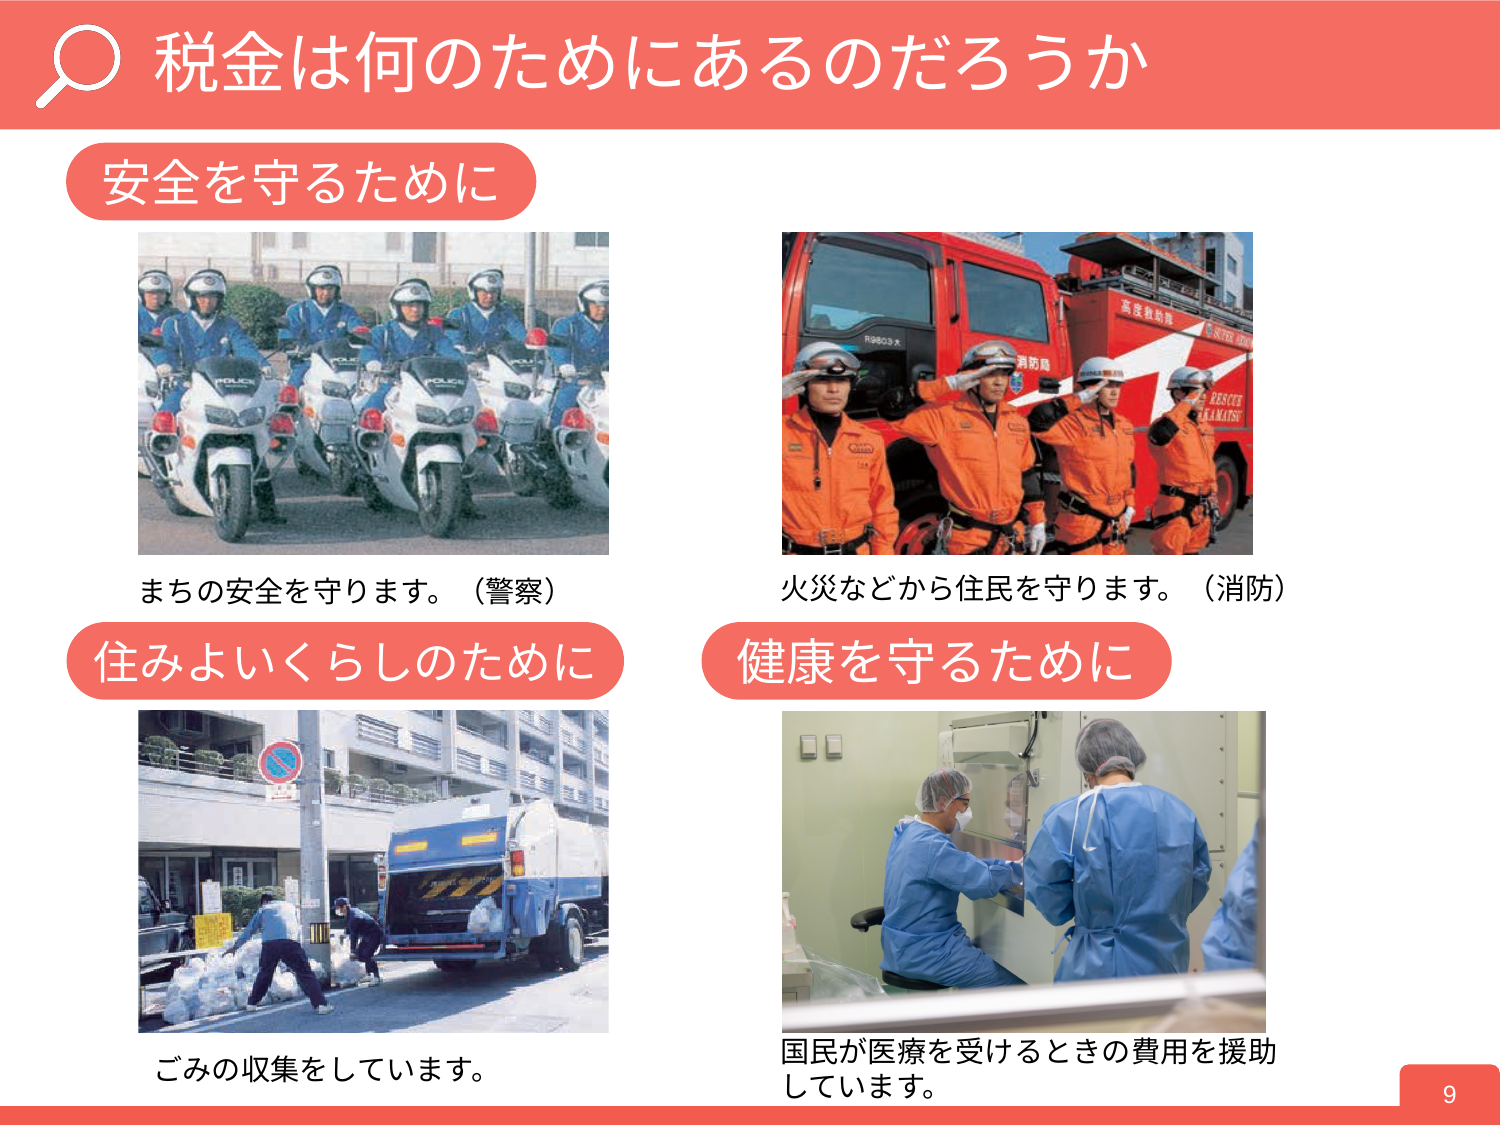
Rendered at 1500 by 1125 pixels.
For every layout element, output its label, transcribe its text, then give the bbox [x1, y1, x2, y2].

picture [137, 710, 609, 1034]
picture [782, 232, 1253, 555]
slide_number ‹#› [1415, 1078, 1485, 1110]
text_box 国民が医療を受けるときの費用を援助しています。 [765, 1026, 1313, 1112]
text_box 安全を守るために [66, 142, 537, 221]
text_box 健康を守るために [701, 622, 1172, 700]
picture [14, 4, 139, 128]
text_box 税金は何のためにあるのだろうか [138, 12, 1436, 108]
picture [137, 232, 609, 555]
text_box 住みよいくらしのために [66, 622, 625, 700]
text_box 火災などから住民を守ります。（消防） [765, 562, 1419, 613]
picture [782, 710, 1266, 1033]
text_box まちの安全を守ります。（警察） [122, 566, 702, 616]
text_box ごみの収集をしています。 [138, 1044, 696, 1094]
